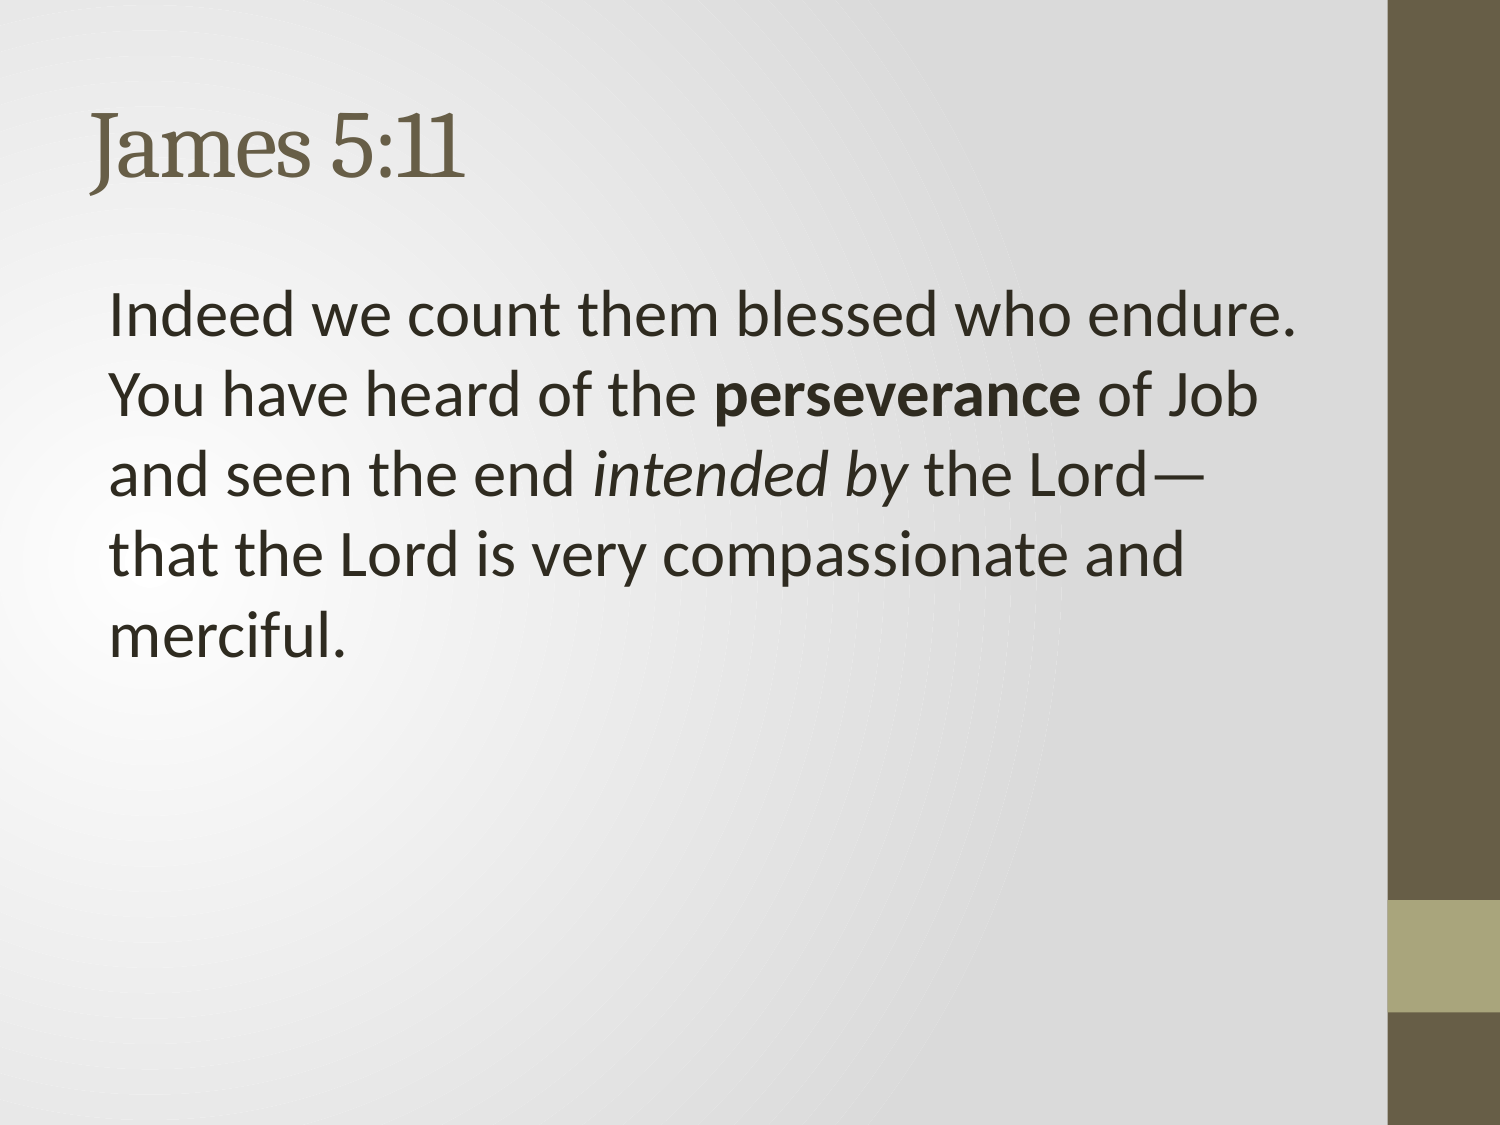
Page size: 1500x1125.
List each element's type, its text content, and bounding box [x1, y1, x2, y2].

list Indeed we count them blessed who endure. You have heard of the perseverance of Job and seen the end intended by the Lord—that the Lord is very compassionate and merciful. [75, 262, 1325, 738]
title James 5:11 [75, 45, 1325, 233]
